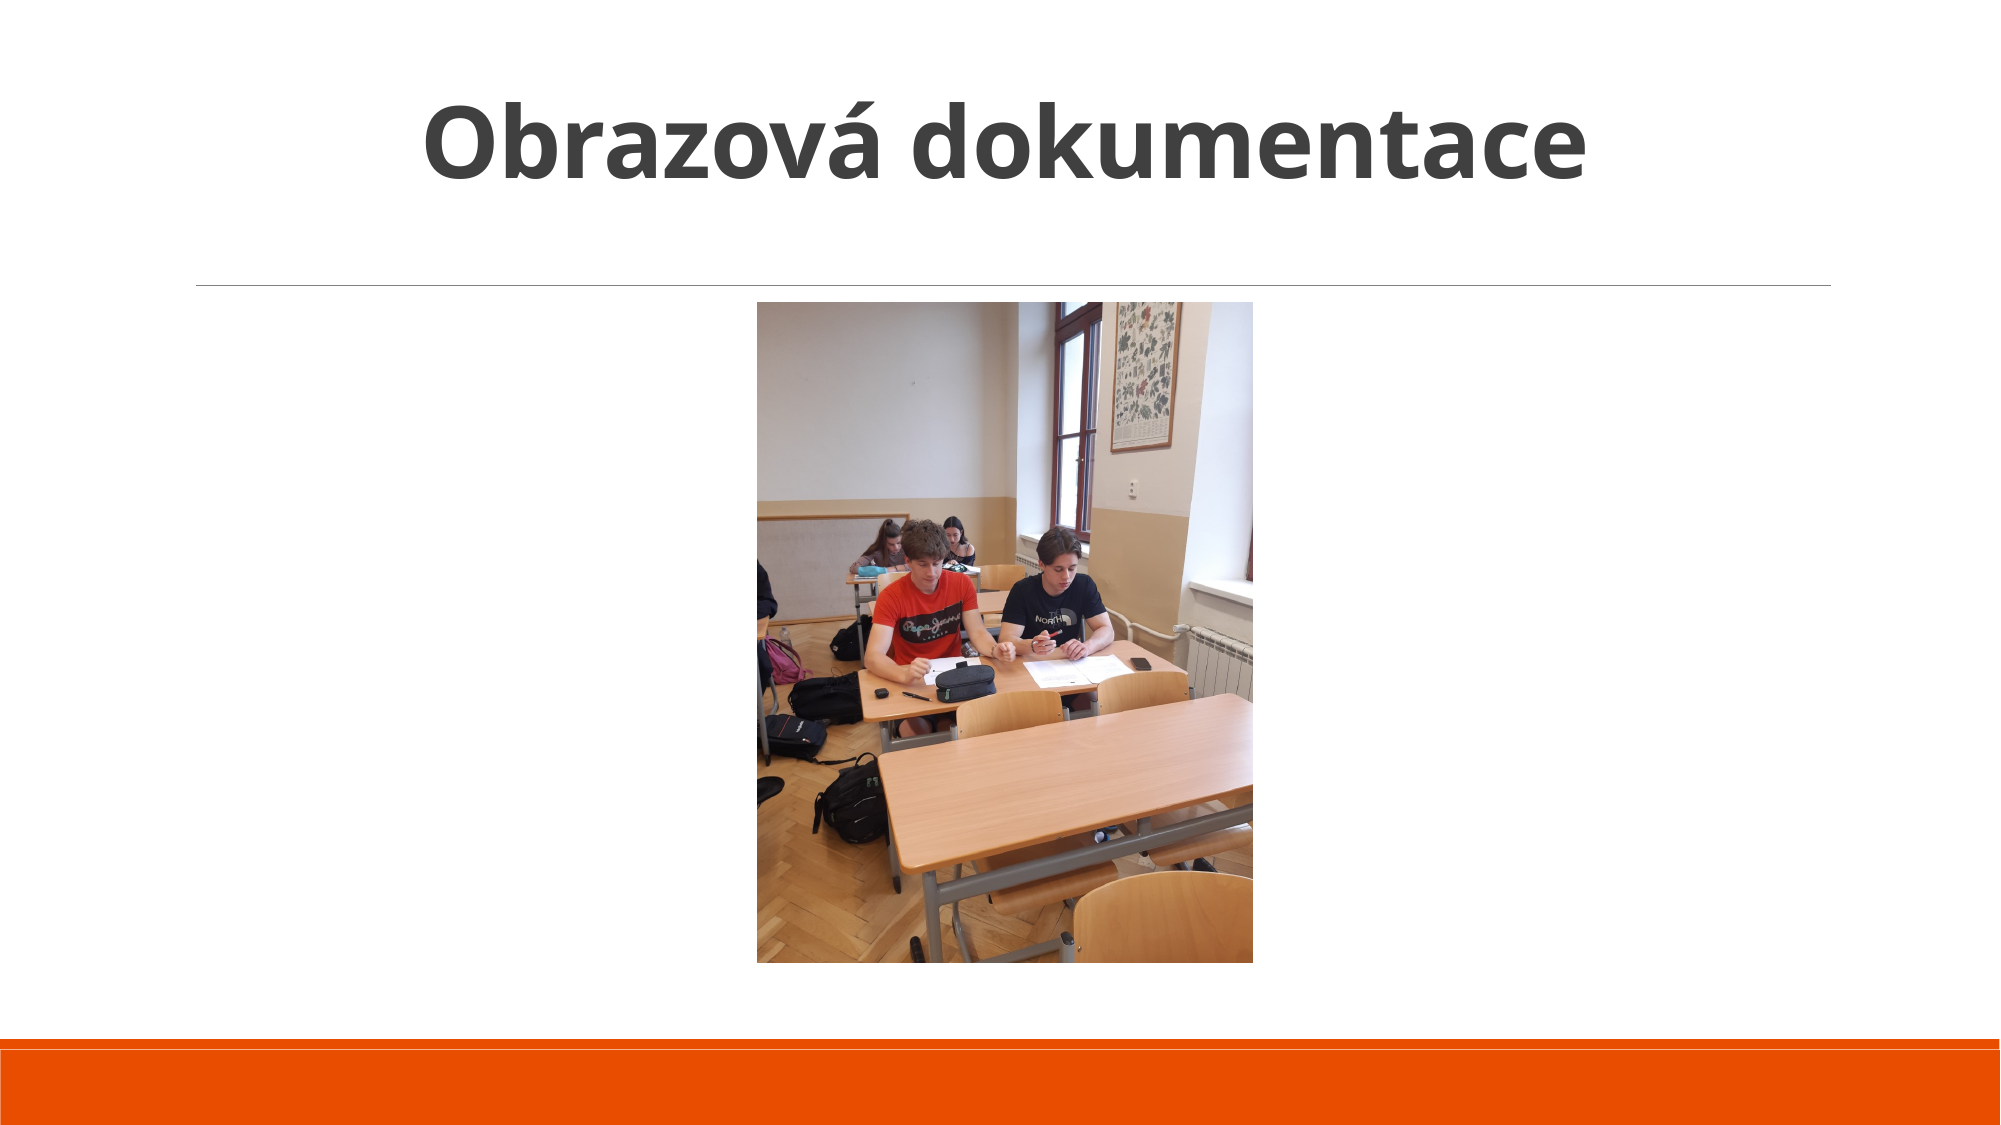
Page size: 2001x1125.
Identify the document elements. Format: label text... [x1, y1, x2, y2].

title Obrazová dokumentace [180, 47, 1830, 207]
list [756, 302, 1253, 964]
